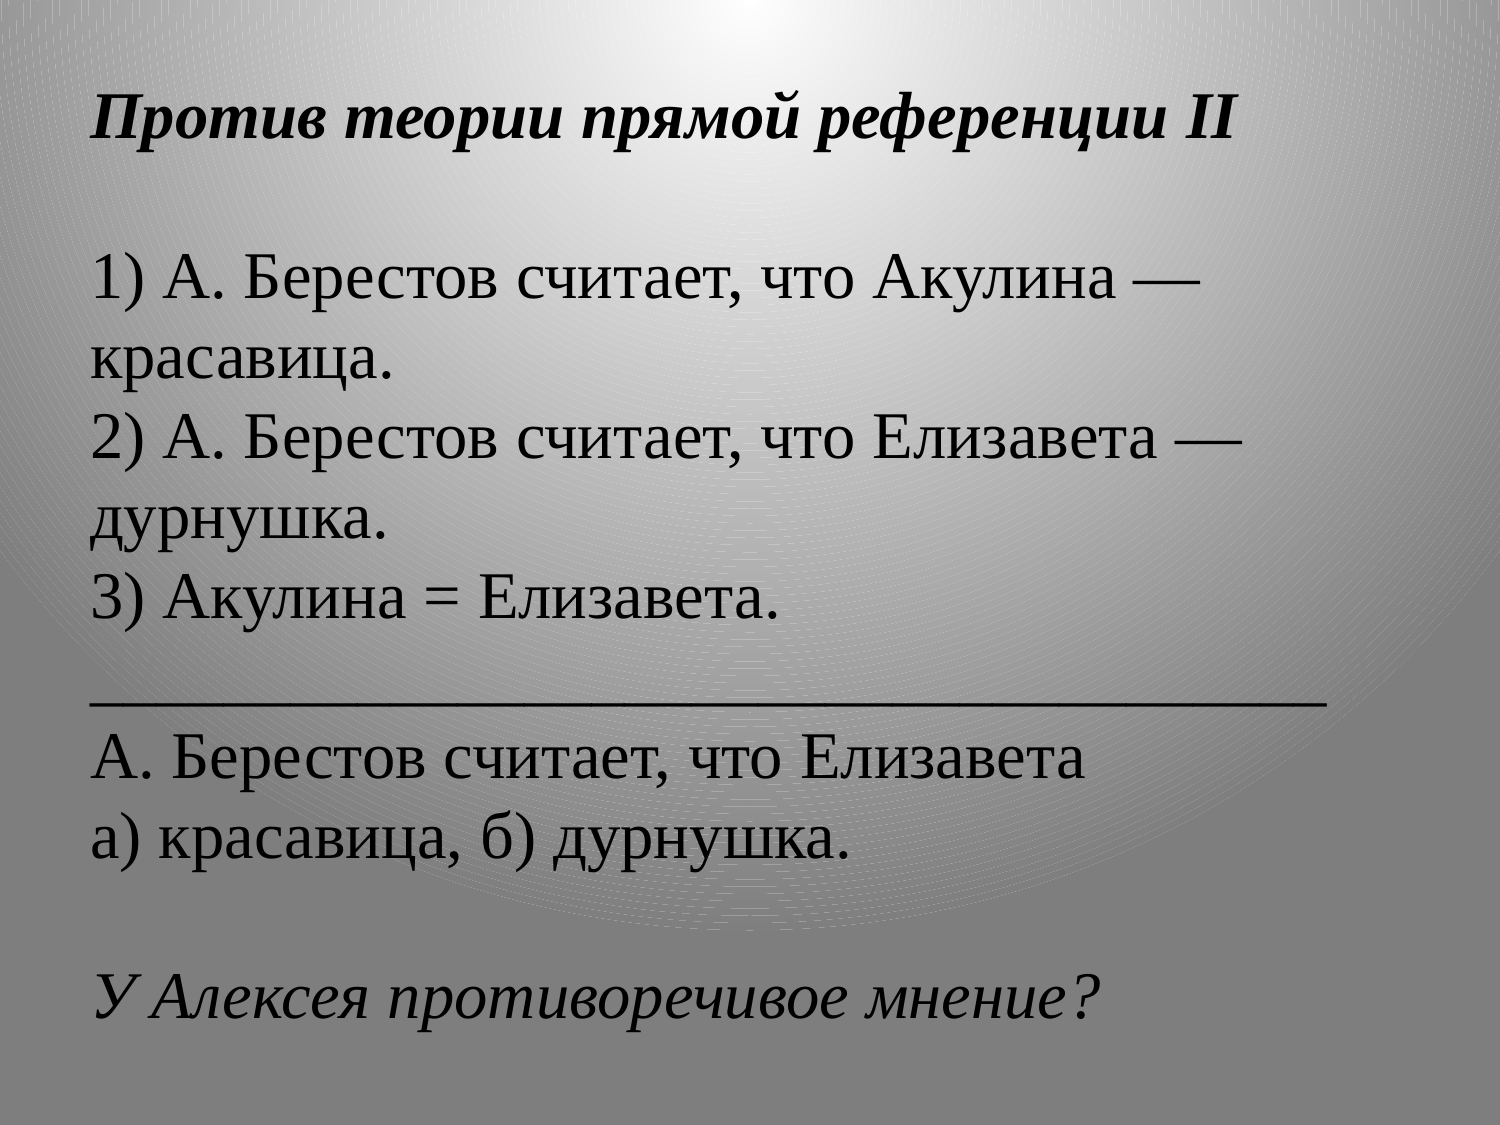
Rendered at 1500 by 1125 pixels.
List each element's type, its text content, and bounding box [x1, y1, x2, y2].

title Против теории прямой референции II 1) А. Берестов считает, что Акулина — красавица. 2) А. Берестов считает, что Елизавета — дурнушка. 3) Акулина = Елизавета. _____________________________________ А. Берестов считает, что Елизавета а) красавица, б) дурнушка. У Алексея противоречивое мнение? [75, 45, 1425, 1059]
